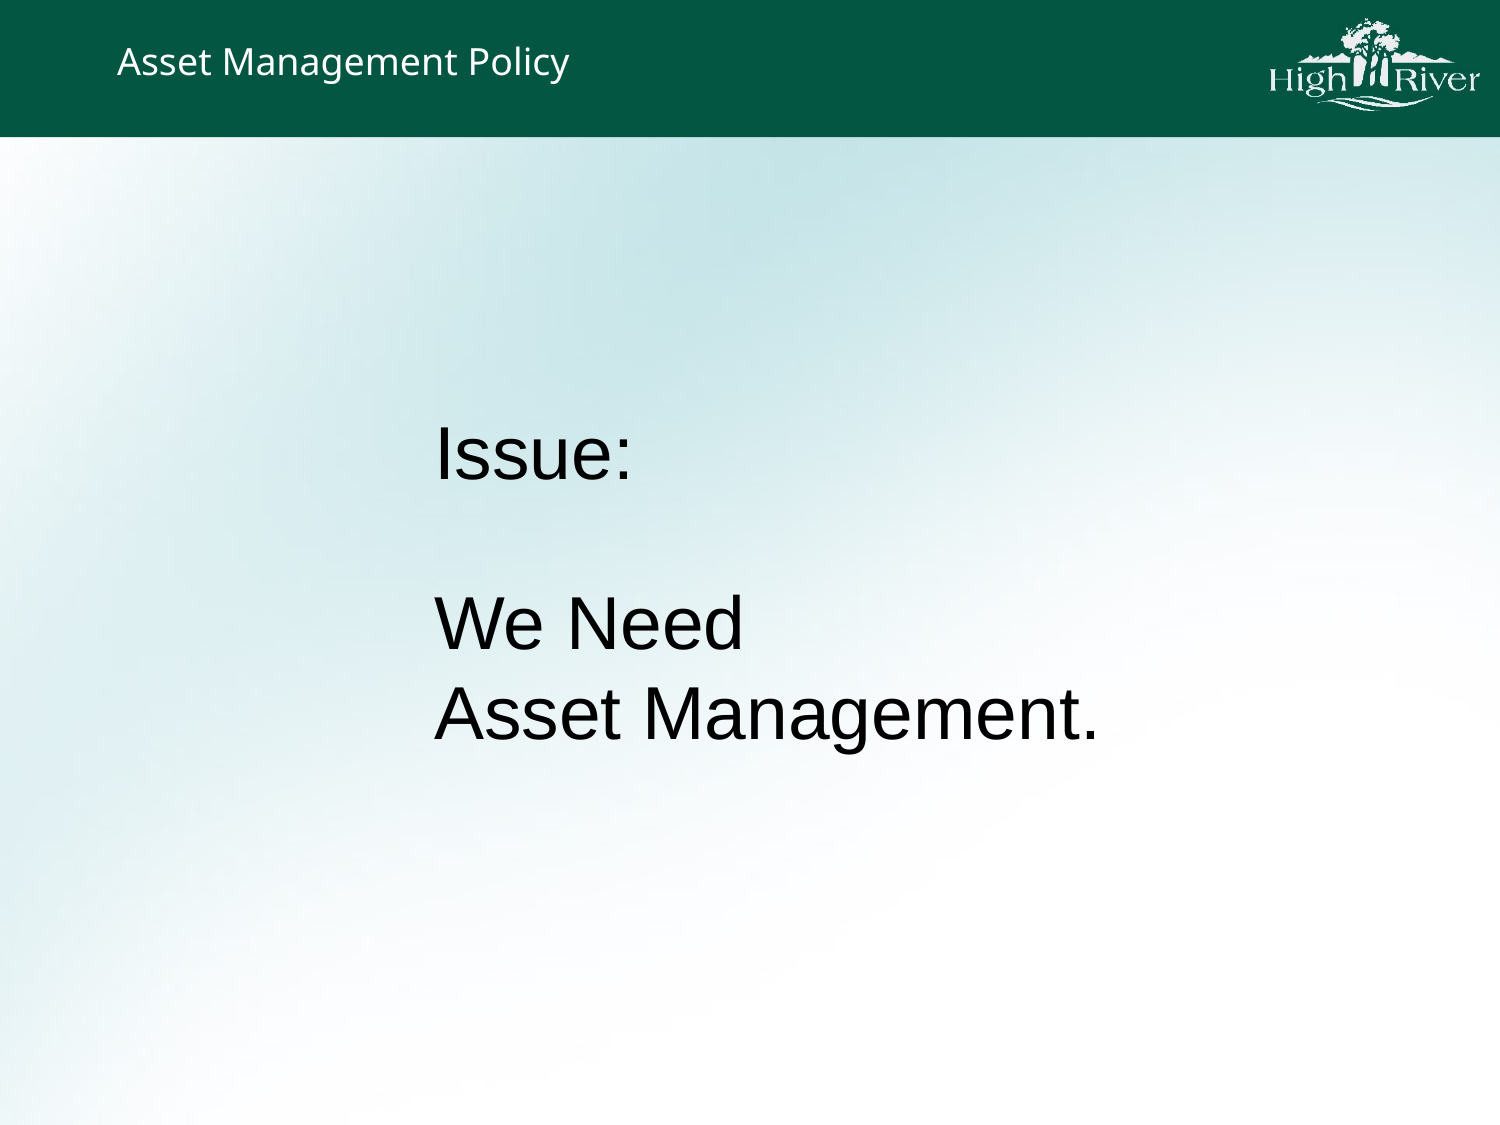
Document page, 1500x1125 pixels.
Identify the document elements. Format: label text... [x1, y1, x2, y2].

picture [0, 138, 1500, 1125]
text_box Asset Management Policy [102, 30, 585, 91]
picture [1269, 18, 1480, 111]
text_box Issue: We Need Asset Management. [419, 397, 1120, 852]
